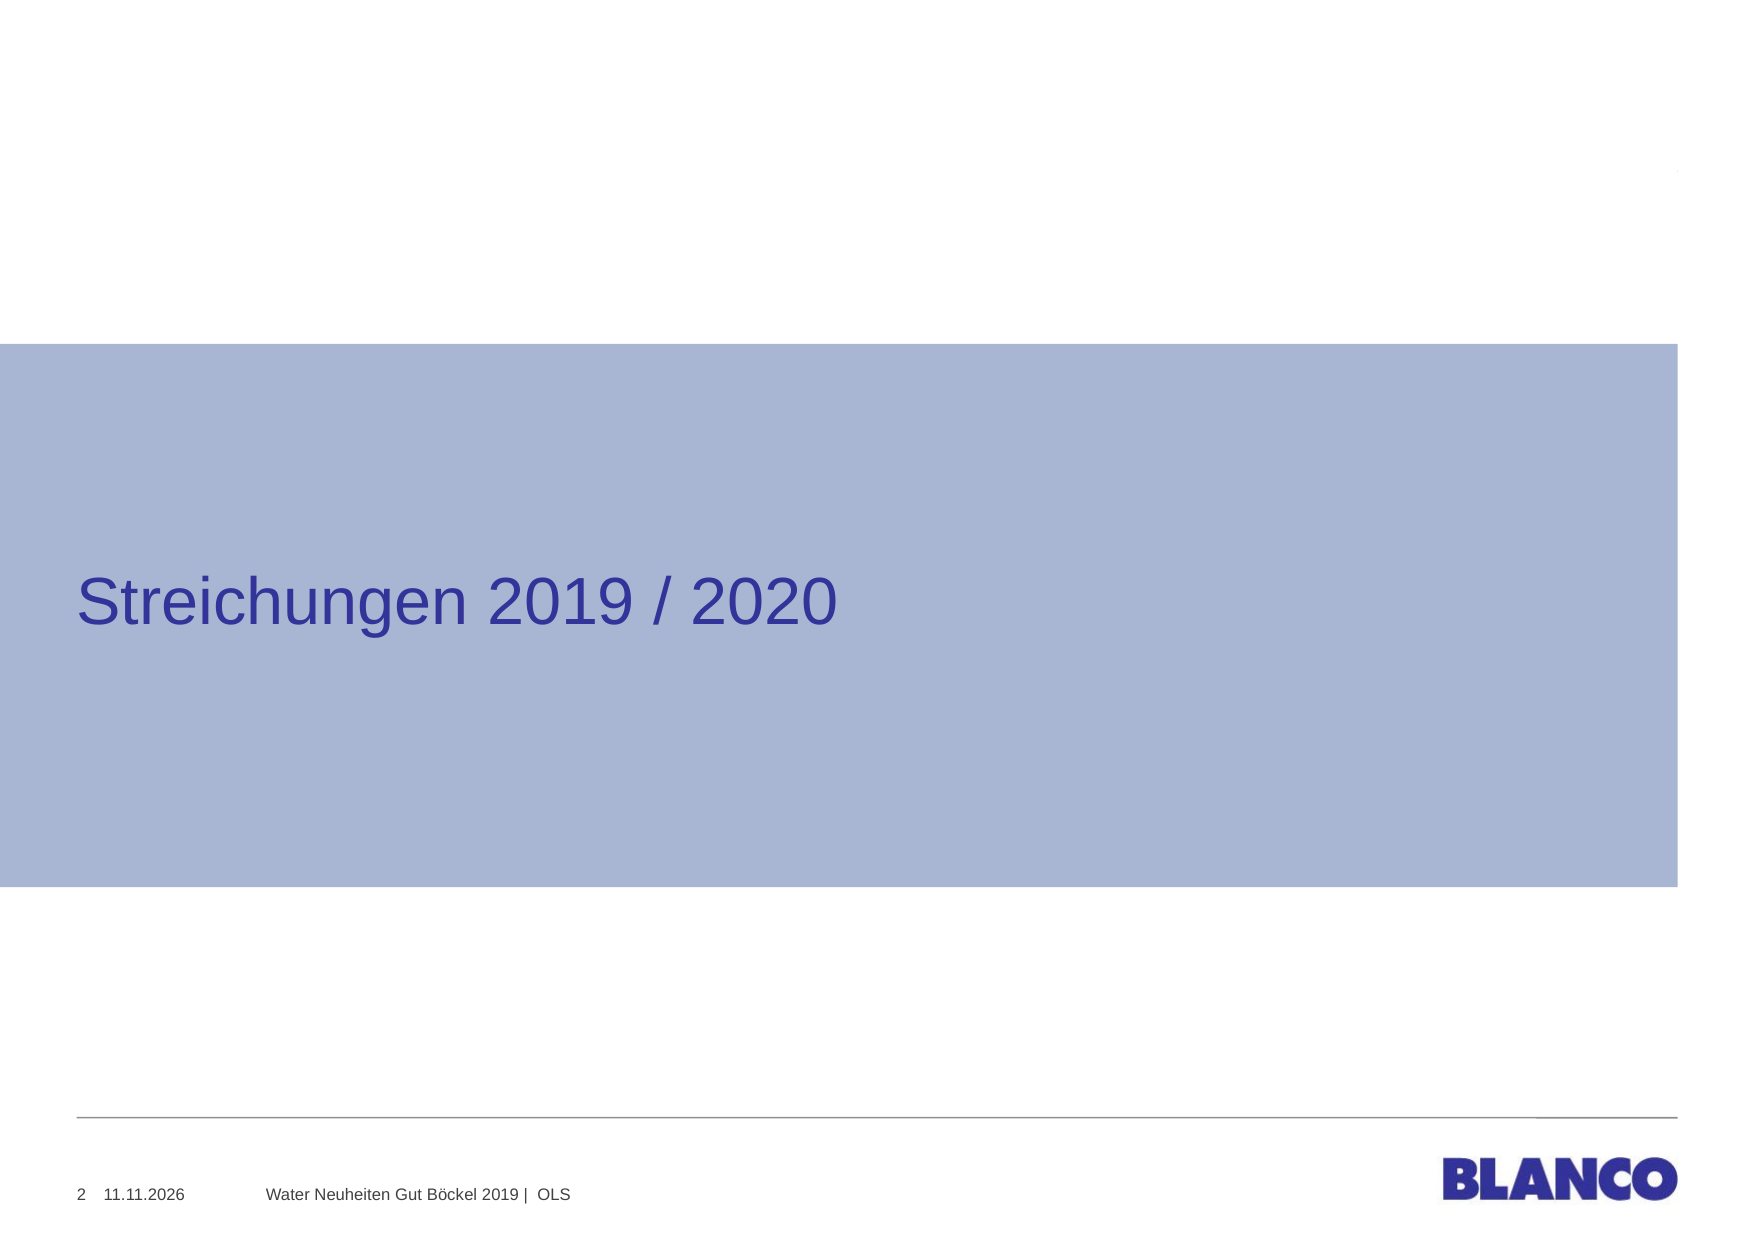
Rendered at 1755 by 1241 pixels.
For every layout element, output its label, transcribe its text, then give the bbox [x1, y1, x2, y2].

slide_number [112, 1169, 265, 1218]
footer Water Neuheiten Gut Böckel 2019 | OLS [265, 1169, 1374, 1218]
slide_number 2 [76, 1169, 112, 1218]
picture [1421, 1140, 1694, 1224]
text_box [0, 0, 1678, 888]
